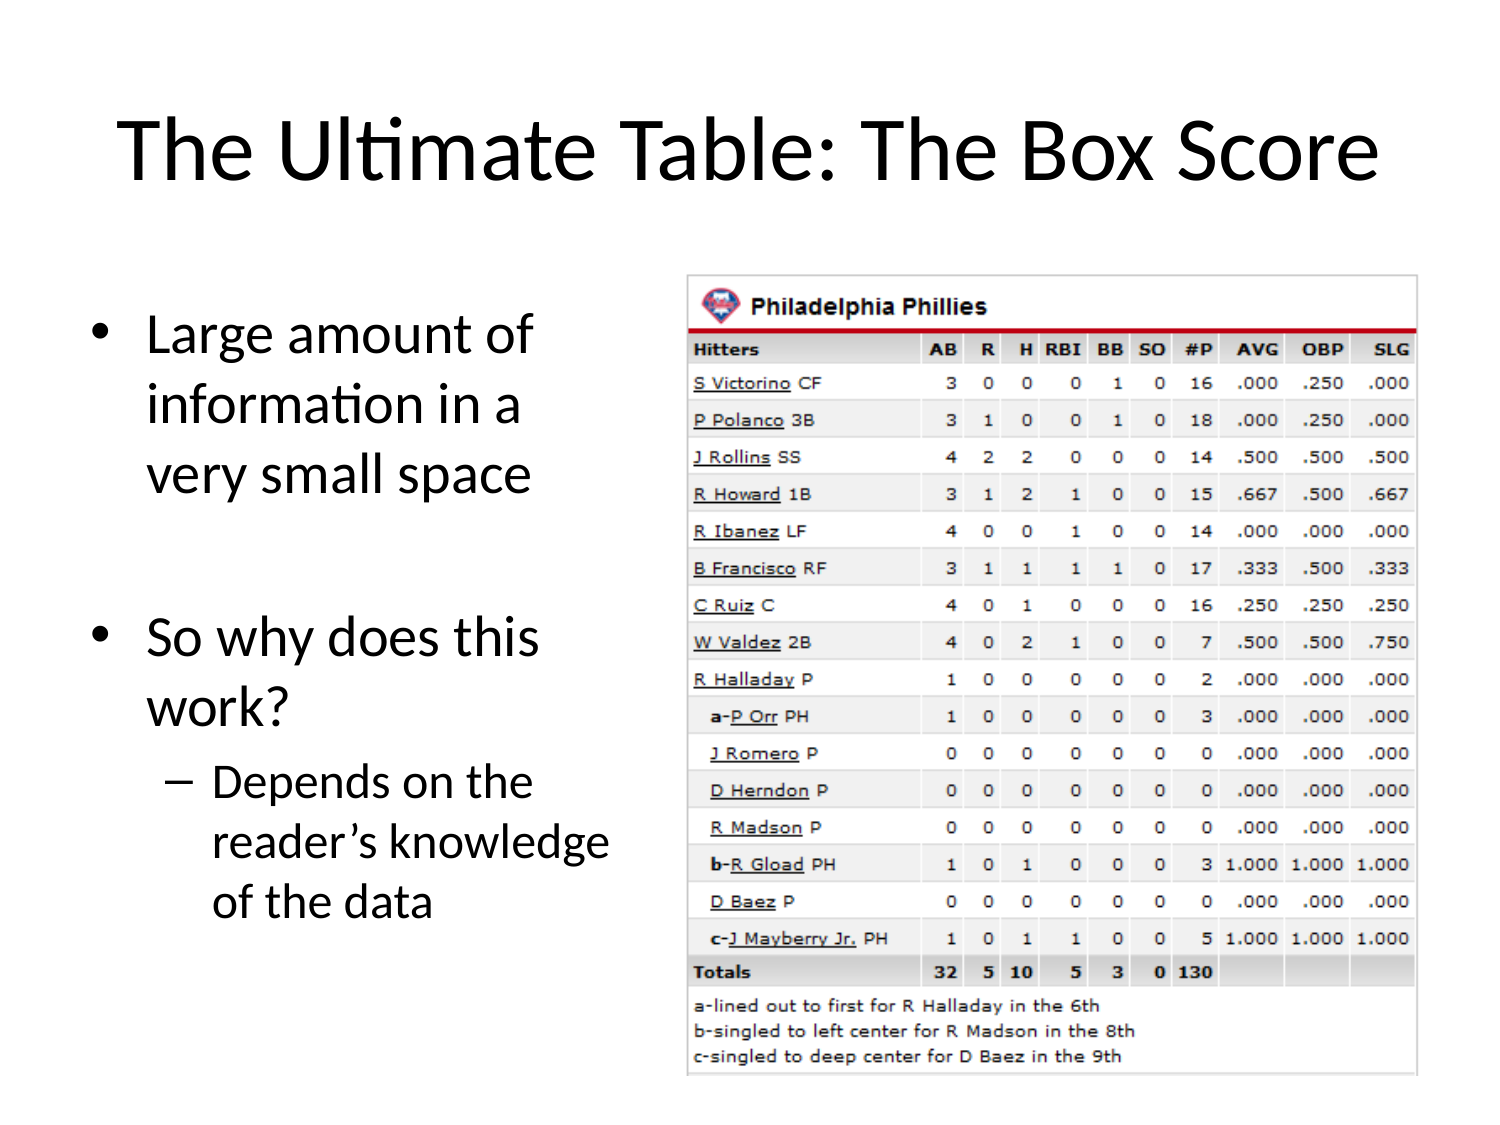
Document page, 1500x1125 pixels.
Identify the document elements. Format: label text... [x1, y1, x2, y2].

title The Ultimate Table: The Box Score [75, 50, 1425, 238]
picture [676, 263, 1426, 1076]
list Large amount of information in a very small space So why does this work? Depends on the reader’s knowledge of the data [75, 287, 650, 1049]
